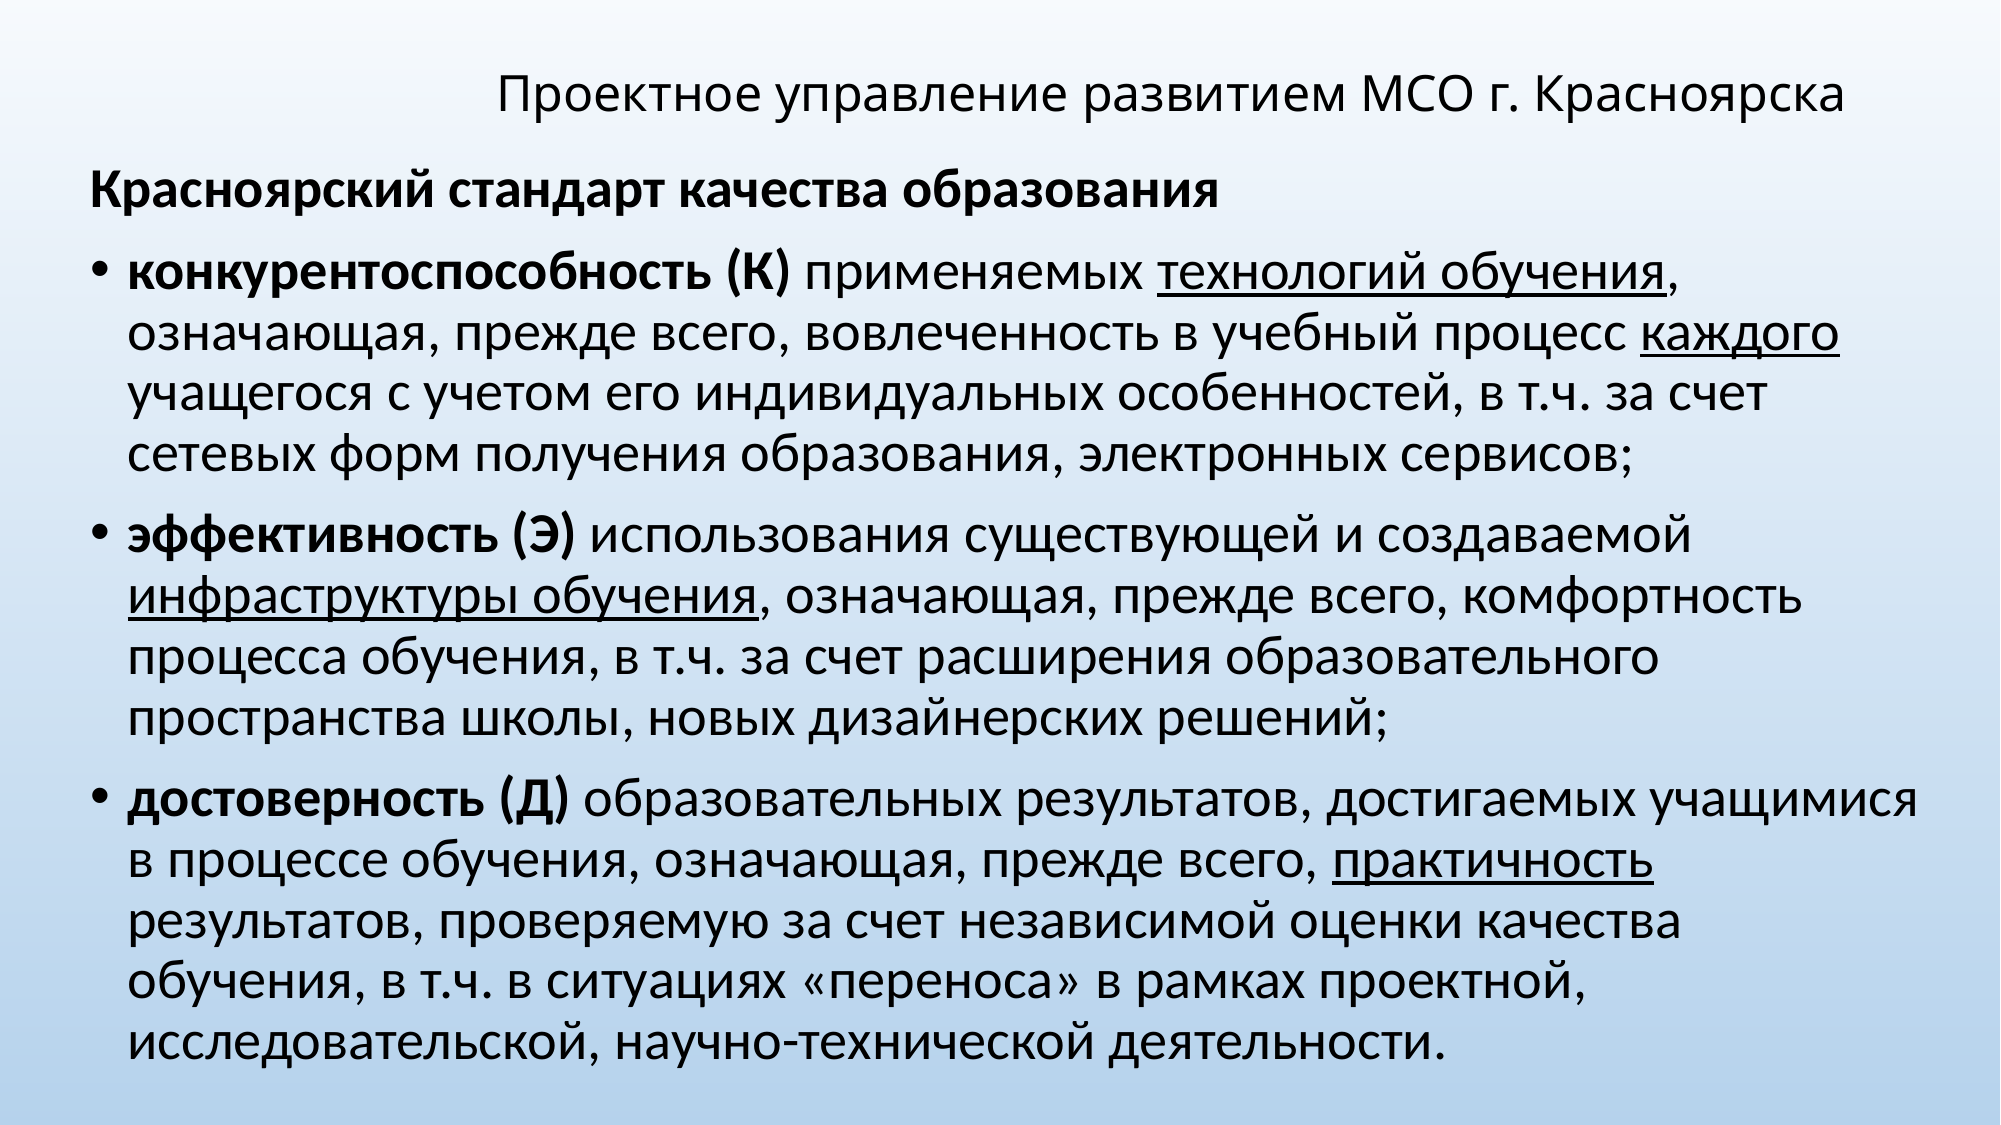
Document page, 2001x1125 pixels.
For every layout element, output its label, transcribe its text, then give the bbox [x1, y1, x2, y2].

title Проектное управление развитием МСО г. Красноярска [137, 59, 1863, 131]
list Красноярский стандарт качества образования конкурентоспособность (К) применяемых технологий обучения, означающая, прежде всего, вовлеченность в учебный процесс каждого учащегося с учетом его индивидуальных особенностей, в т.ч. за счет сетевых форм получения образования, электронных сервисов; эффективность (Э) использования существующей и создаваемой инфраструктуры обучения, означающая, прежде всего, комфортность процесса обучения, в т.ч. за счет расширения образовательного пространства школы, новых дизайнерских решений; достоверность (Д) образовательных результатов, достигаемых учащимися в процессе обучения, означающая, прежде всего, практичность результатов, проверяемую за счет независимой оценки качества обучения, в т.ч. в ситуациях «переноса» в рамках проектной, исследовательской, научно-технической деятельности. [75, 151, 1941, 1080]
